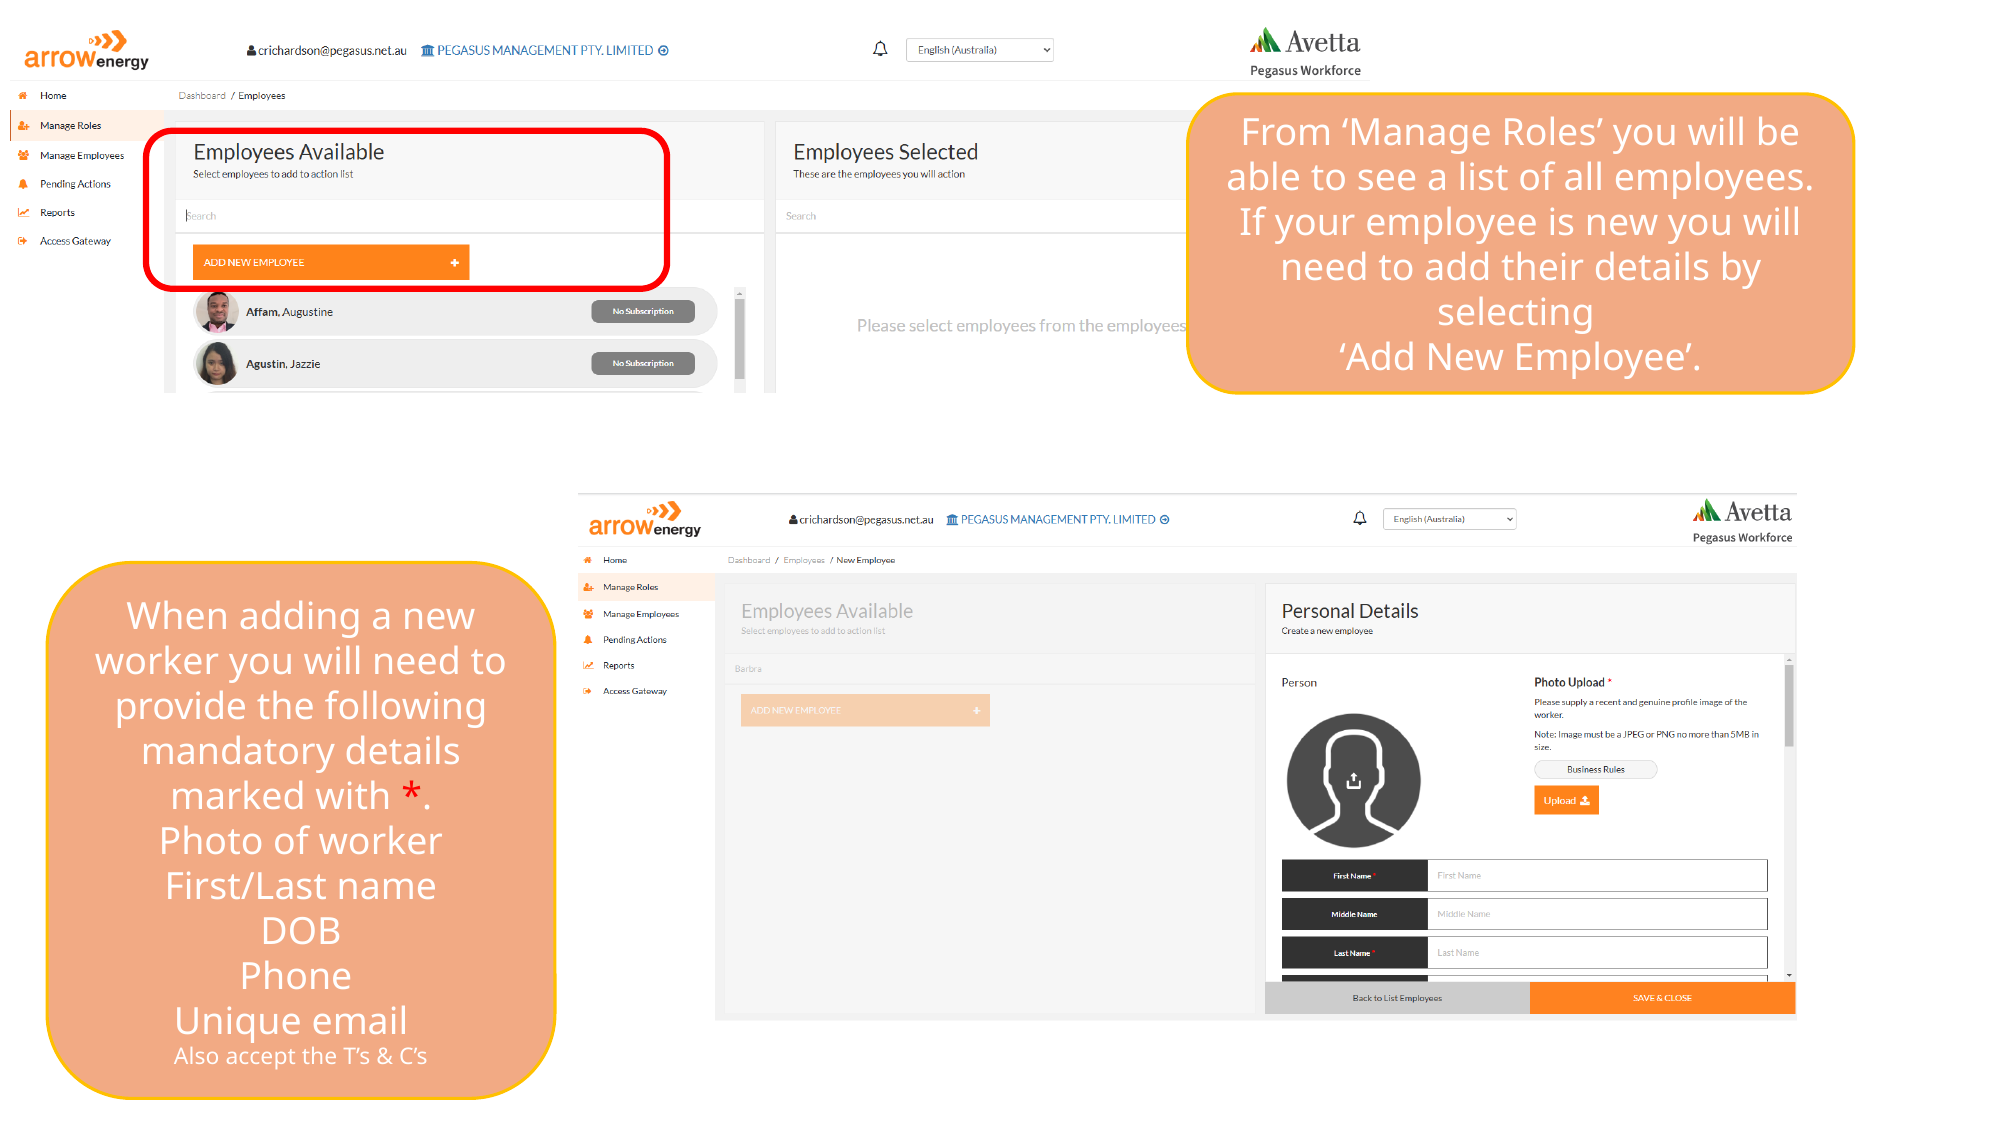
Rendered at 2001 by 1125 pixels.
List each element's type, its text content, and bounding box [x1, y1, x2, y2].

picture [9, 25, 1371, 394]
text_box From ‘Manage Roles’ you will be able to see a list of all employees. If your employee is new you will need to add their details by selecting ‘Add New Employee’. [1229, 92, 1856, 395]
picture [577, 493, 1798, 1027]
text_box When adding a new worker you will need to provide the following mandatory details marked with *. Photo of worker First/Last name DOB Phone Unique email Also accept the T’s & C’s [45, 560, 557, 1100]
